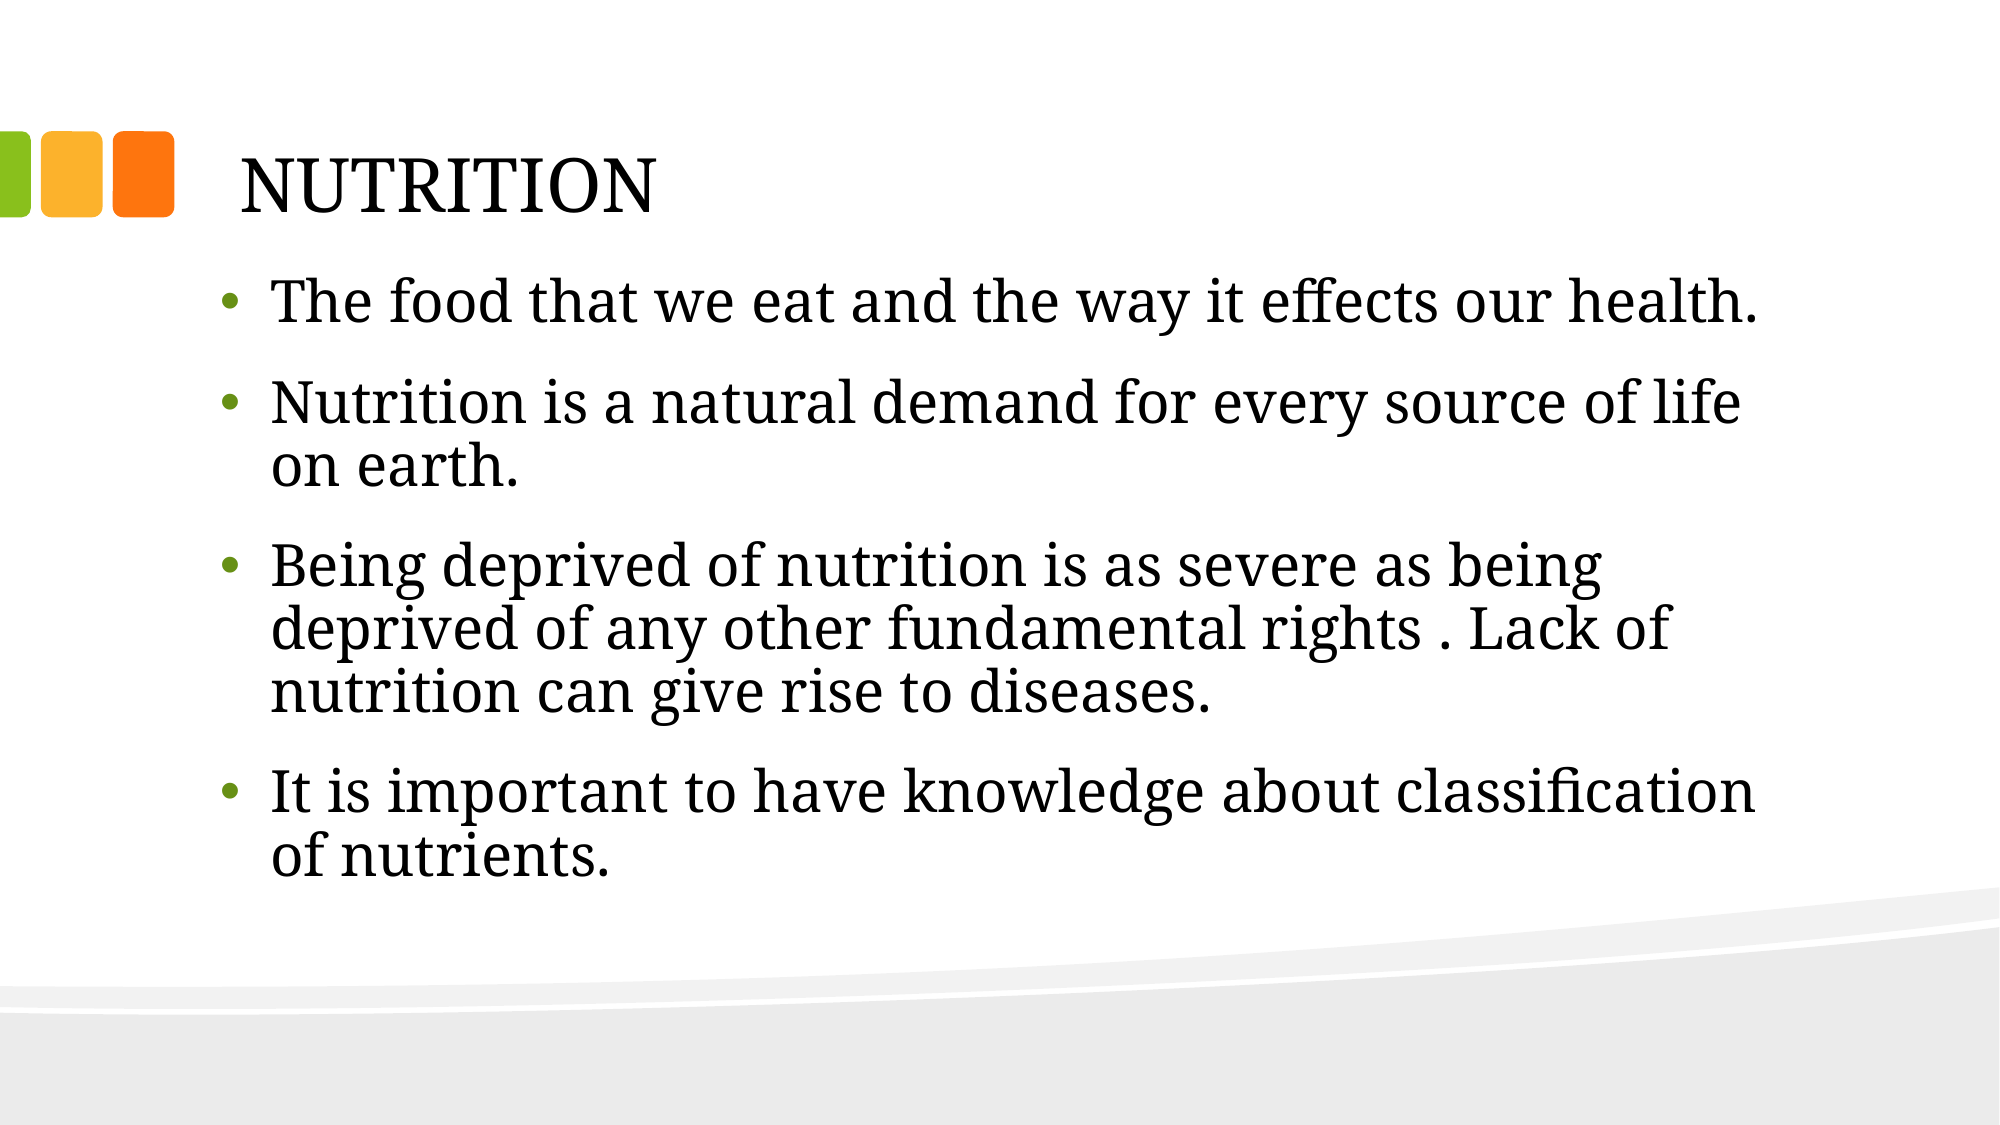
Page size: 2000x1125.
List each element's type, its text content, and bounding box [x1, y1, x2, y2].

title NUTRITION [199, 24, 1800, 238]
list The food that we eat and the way it effects our health. Nutrition is a natural demand for every source of life on earth. Being deprived of nutrition is as severe as being deprived of any other fundamental rights . Lack of nutrition can give rise to diseases. It is important to have knowledge about classification of nutrients. [199, 262, 1800, 1013]
